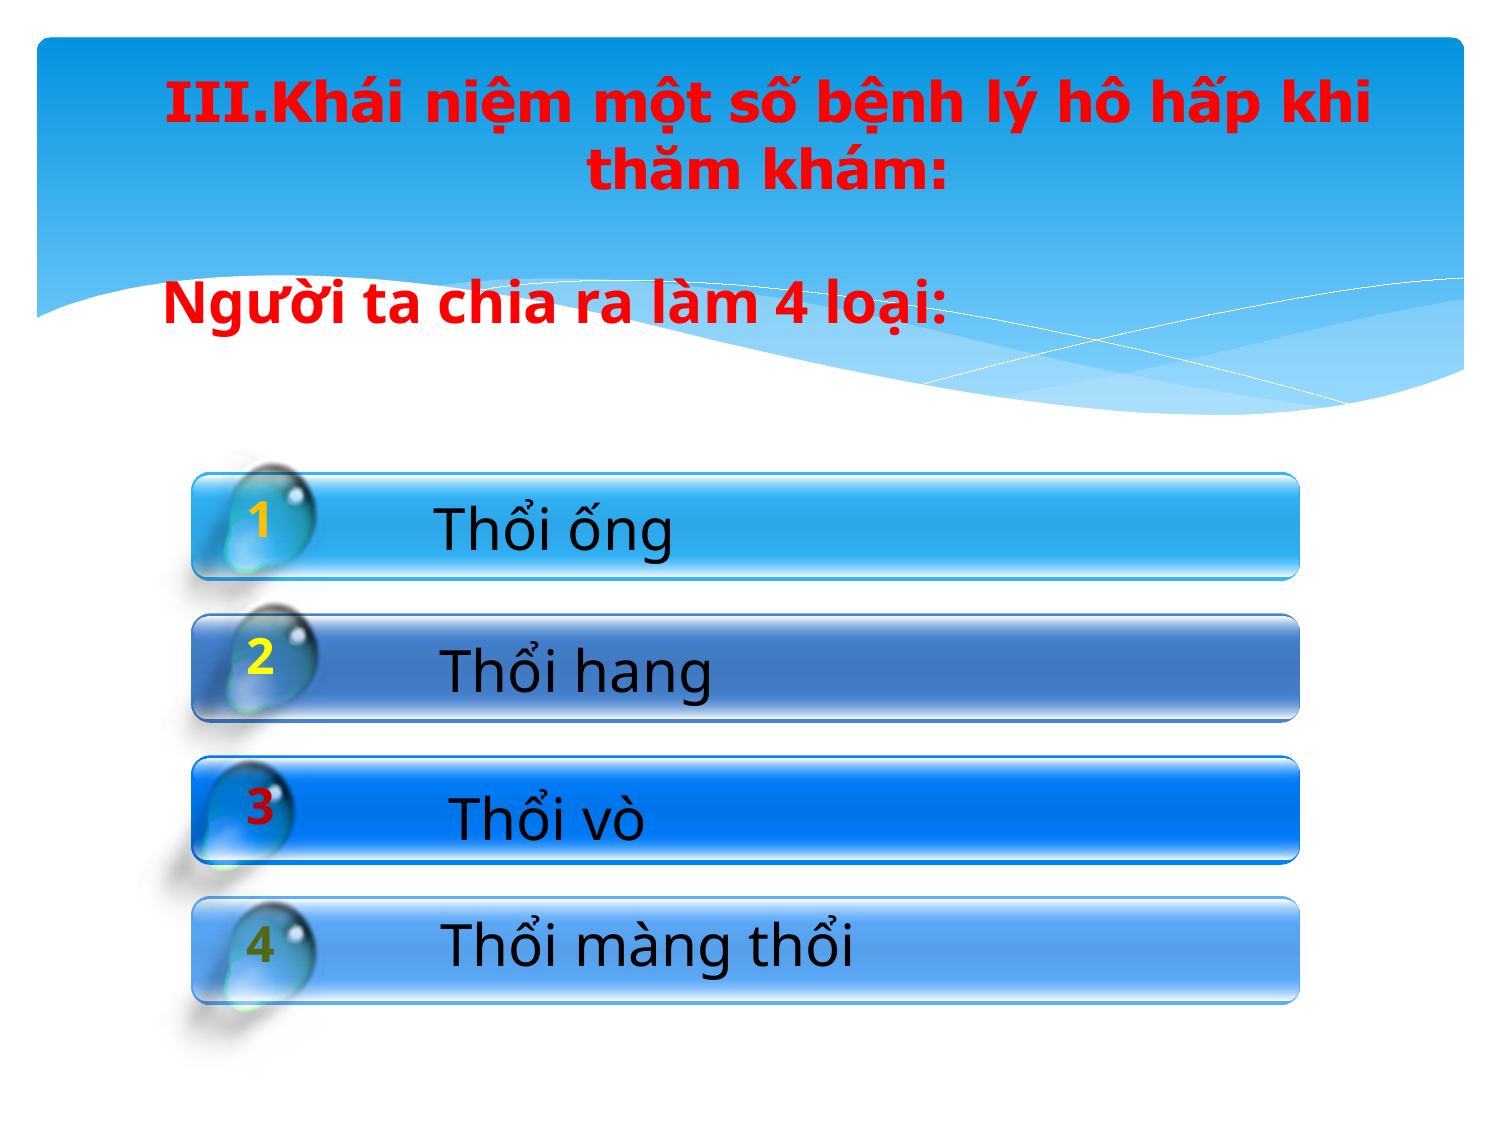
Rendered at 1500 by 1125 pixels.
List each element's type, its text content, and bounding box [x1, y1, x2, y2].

text_box Người ta chia ra làm 4 loại: [146, 257, 978, 343]
picture [1017, 77, 1029, 86]
picture [466, 80, 476, 86]
picture [769, 77, 789, 86]
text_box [332, 613, 1301, 724]
picture [363, 77, 375, 86]
picture [792, 77, 799, 83]
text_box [309, 755, 1301, 866]
picture [1103, 77, 1123, 86]
picture [658, 77, 678, 86]
picture [1217, 77, 1225, 83]
picture [390, 80, 400, 86]
picture [489, 77, 509, 86]
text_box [331, 895, 1301, 1006]
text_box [331, 471, 1301, 582]
picture [1194, 77, 1214, 86]
picture [62, 49, 1476, 233]
picture [862, 77, 882, 86]
picture [1358, 80, 1368, 86]
picture [137, 449, 327, 1087]
